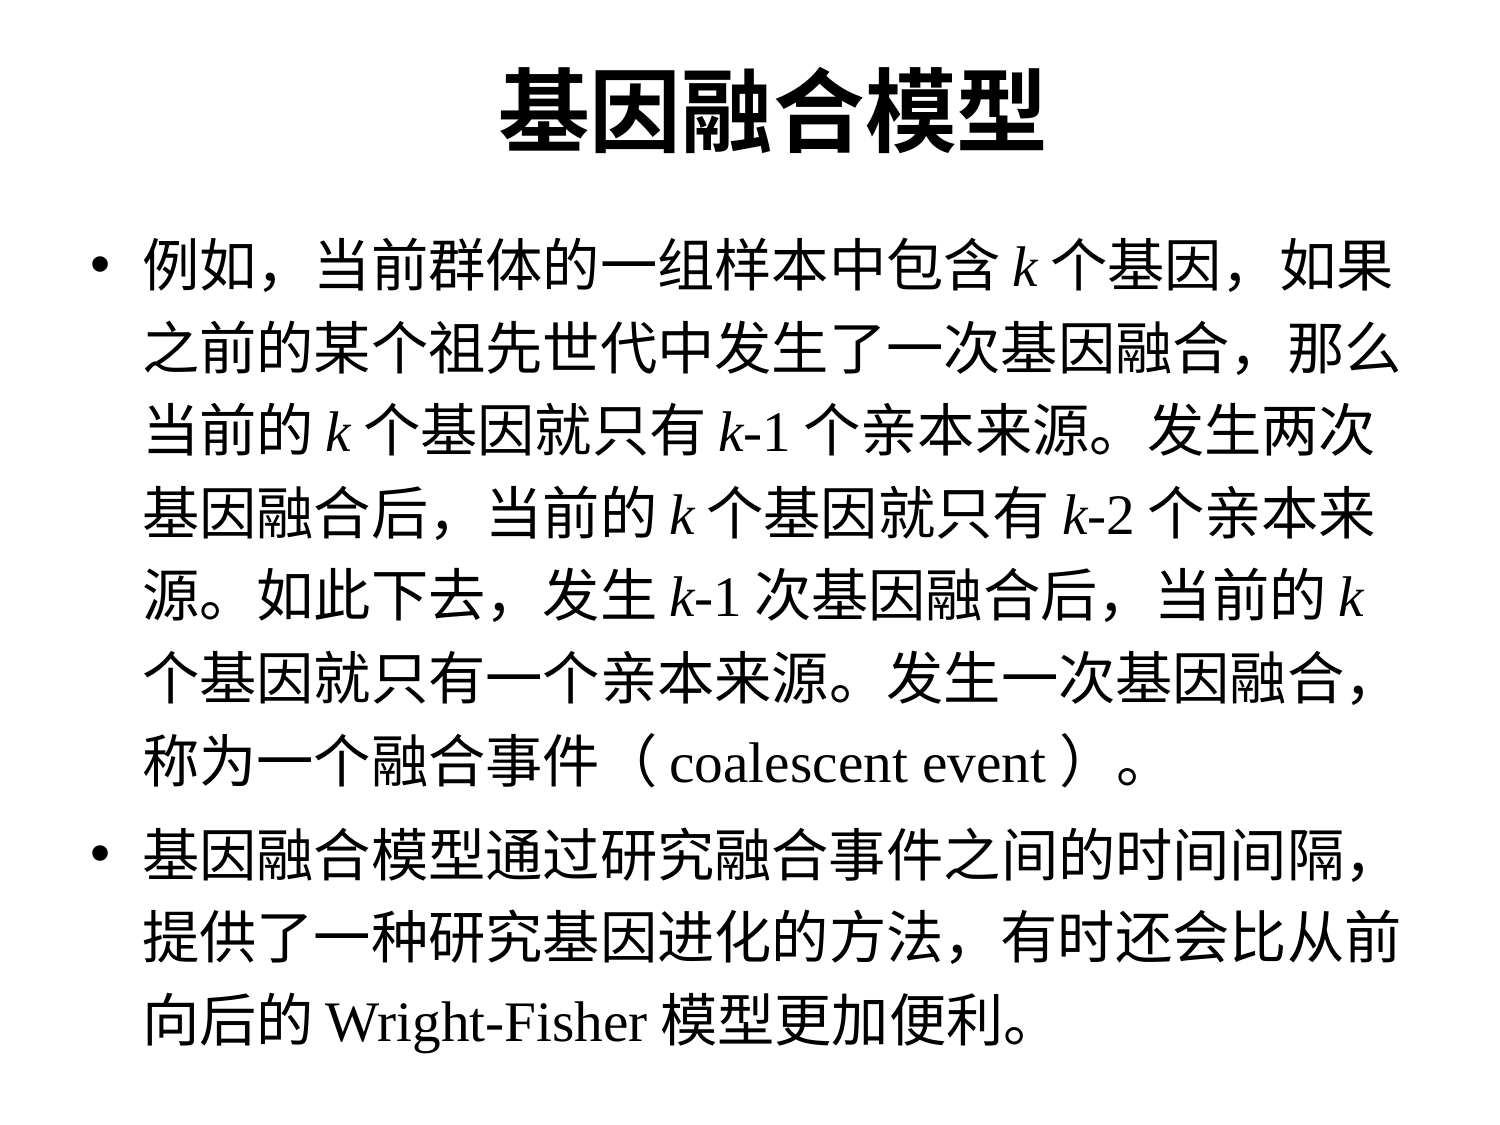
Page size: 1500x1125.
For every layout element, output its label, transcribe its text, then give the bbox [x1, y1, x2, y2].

list 例如，当前群体的一组样本中包含k个基因，如果之前的某个祖先世代中发生了一次基因融合，那么当前的k个基因就只有k-1个亲本来源。发生两次基因融合后，当前的k个基因就只有k-2个亲本来源。如此下去，发生k-1次基因融合后，当前的k个基因就只有一个亲本来源。发生一次基因融合，称为一个融合事件（coalescent event）。 基因融合模型通过研究融合事件之间的时间间隔，提供了一种研究基因进化的方法，有时还会比从前向后的Wright-Fisher模型更加便利。 [75, 208, 1425, 1071]
title 基因融合模型 [336, 45, 1211, 173]
